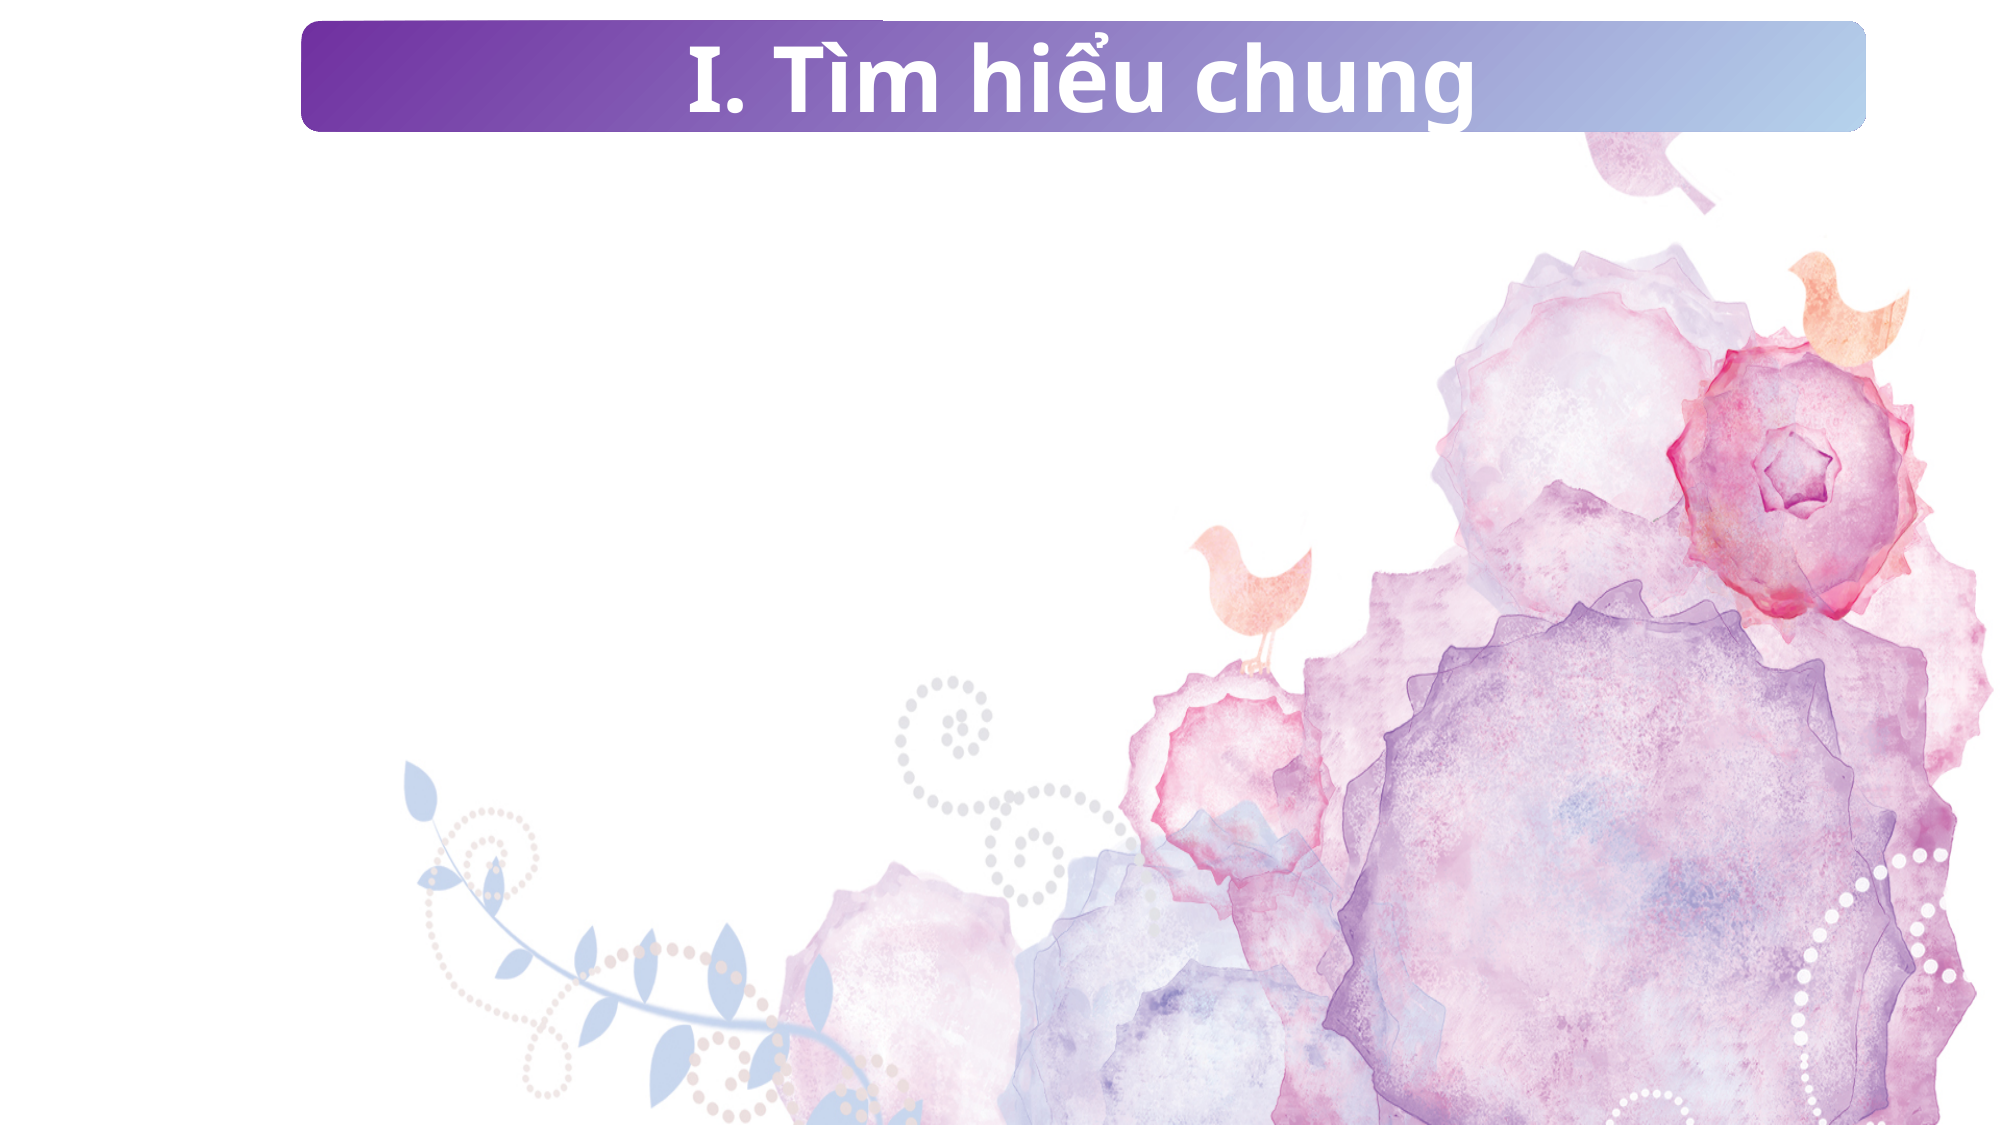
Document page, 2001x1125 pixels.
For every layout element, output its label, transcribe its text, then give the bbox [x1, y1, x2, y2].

text_box I. Tìm hiểu chung [300, 19, 1867, 133]
picture [0, 0, 2001, 1125]
